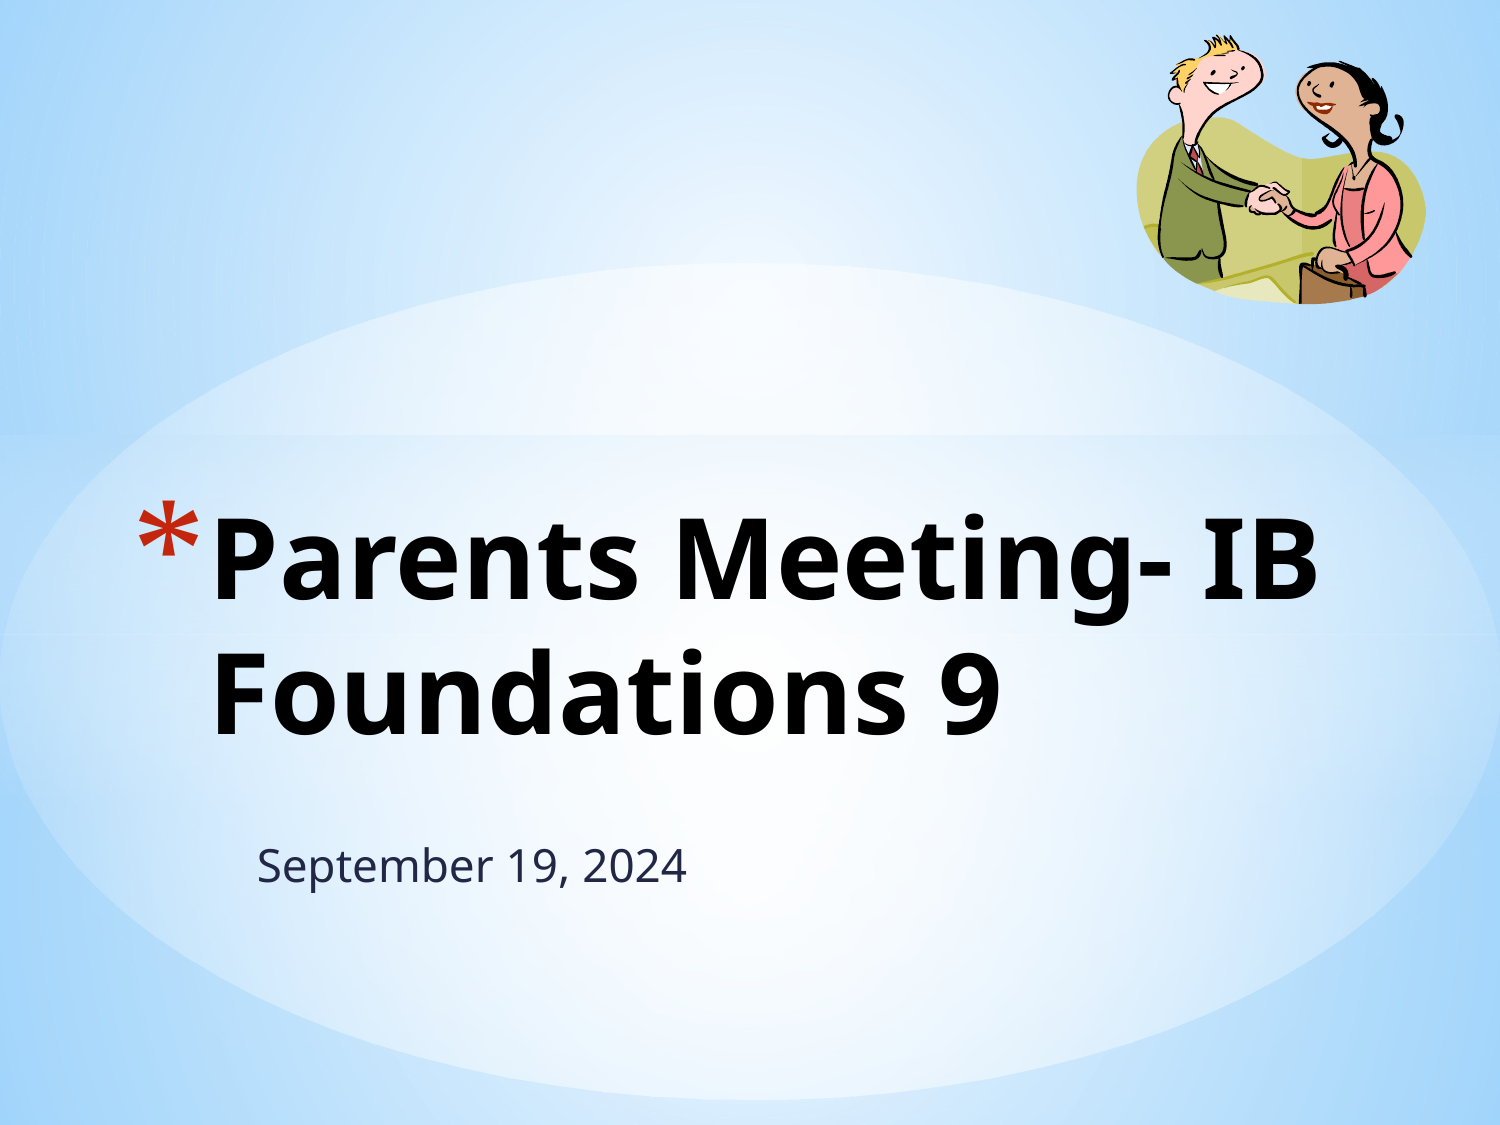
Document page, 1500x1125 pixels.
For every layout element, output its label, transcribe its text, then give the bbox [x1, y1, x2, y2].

title Parents Meeting- IB Foundations 9 [88, 479, 1353, 776]
picture [1133, 30, 1430, 308]
subtitle September 19, 2024 [241, 828, 1167, 974]
